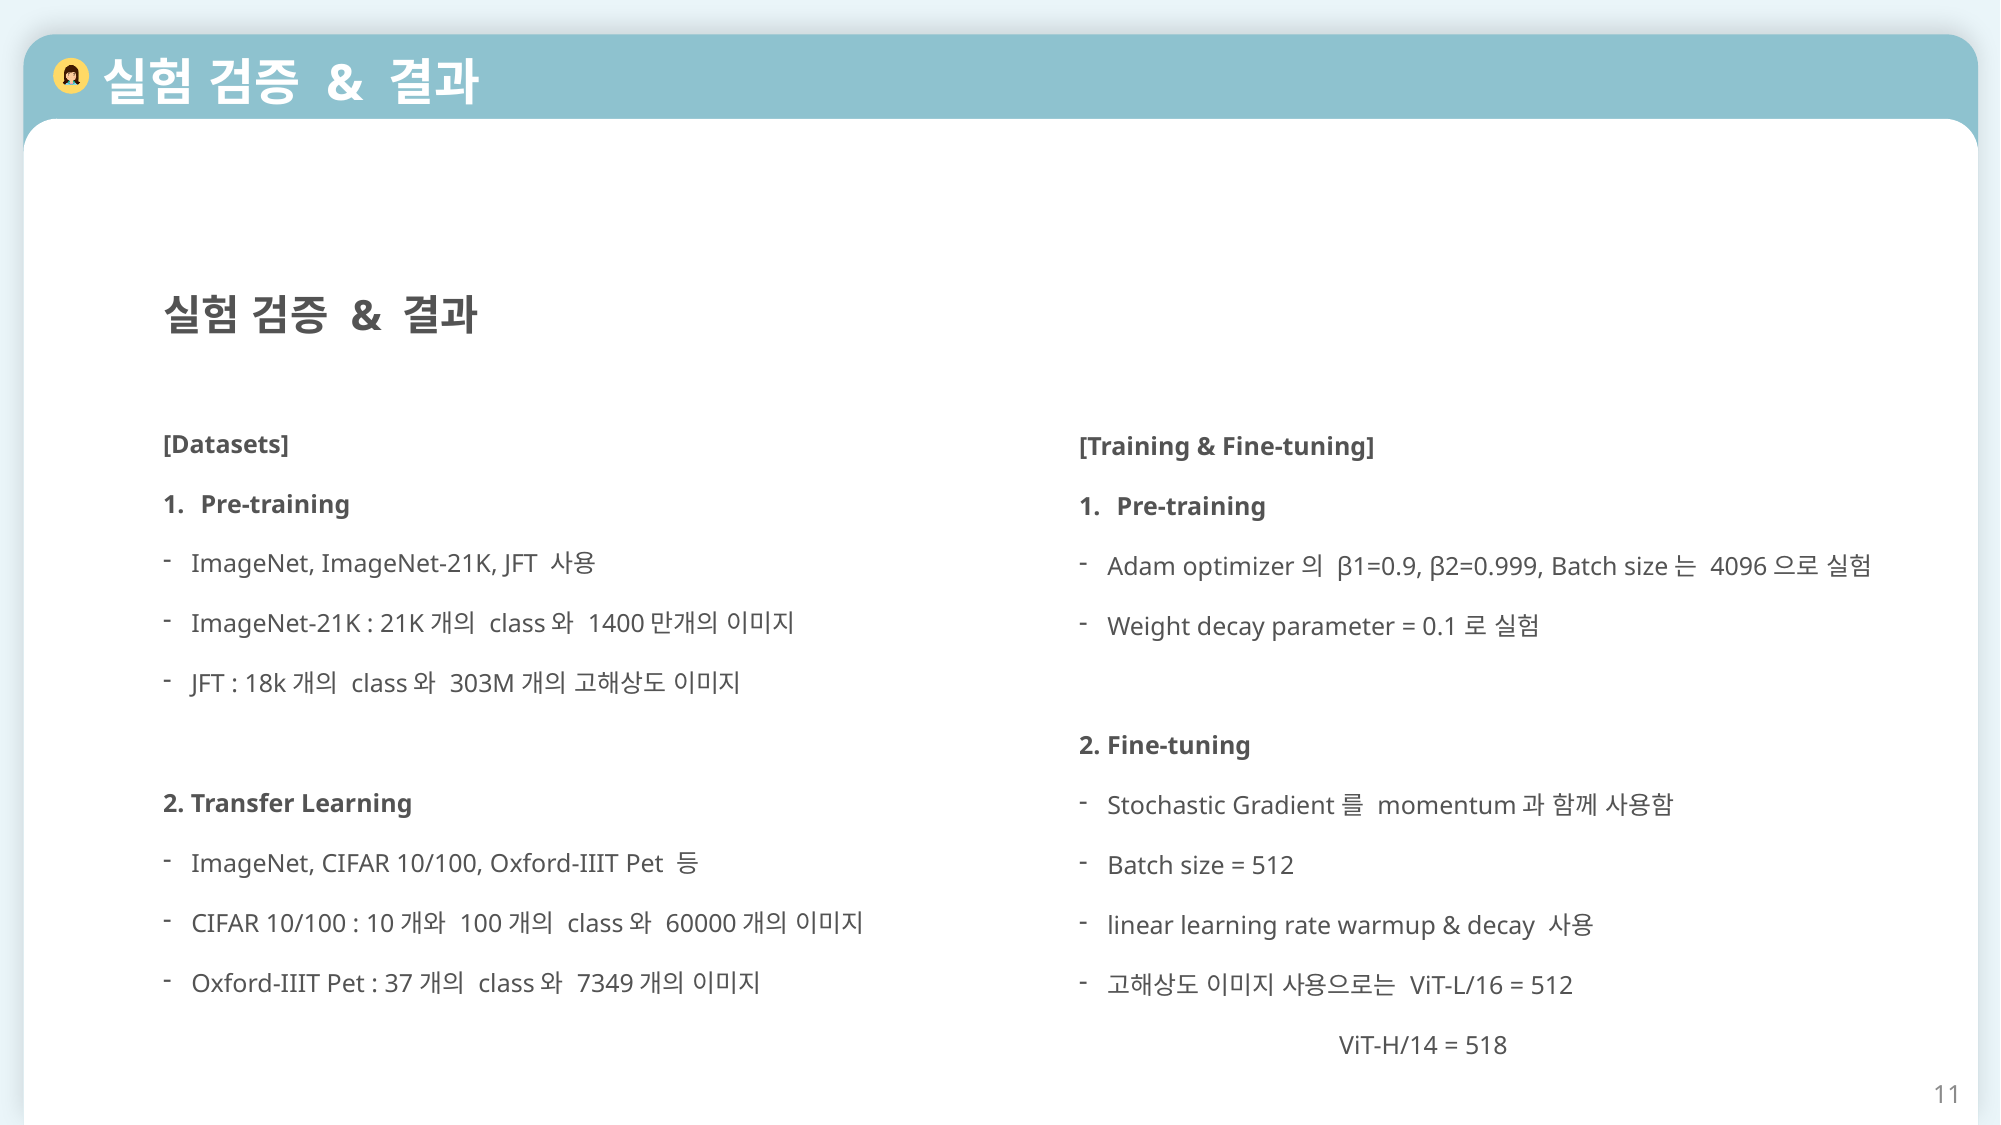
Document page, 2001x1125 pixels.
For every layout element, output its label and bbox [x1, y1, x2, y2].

text_box [23, 34, 1979, 1125]
